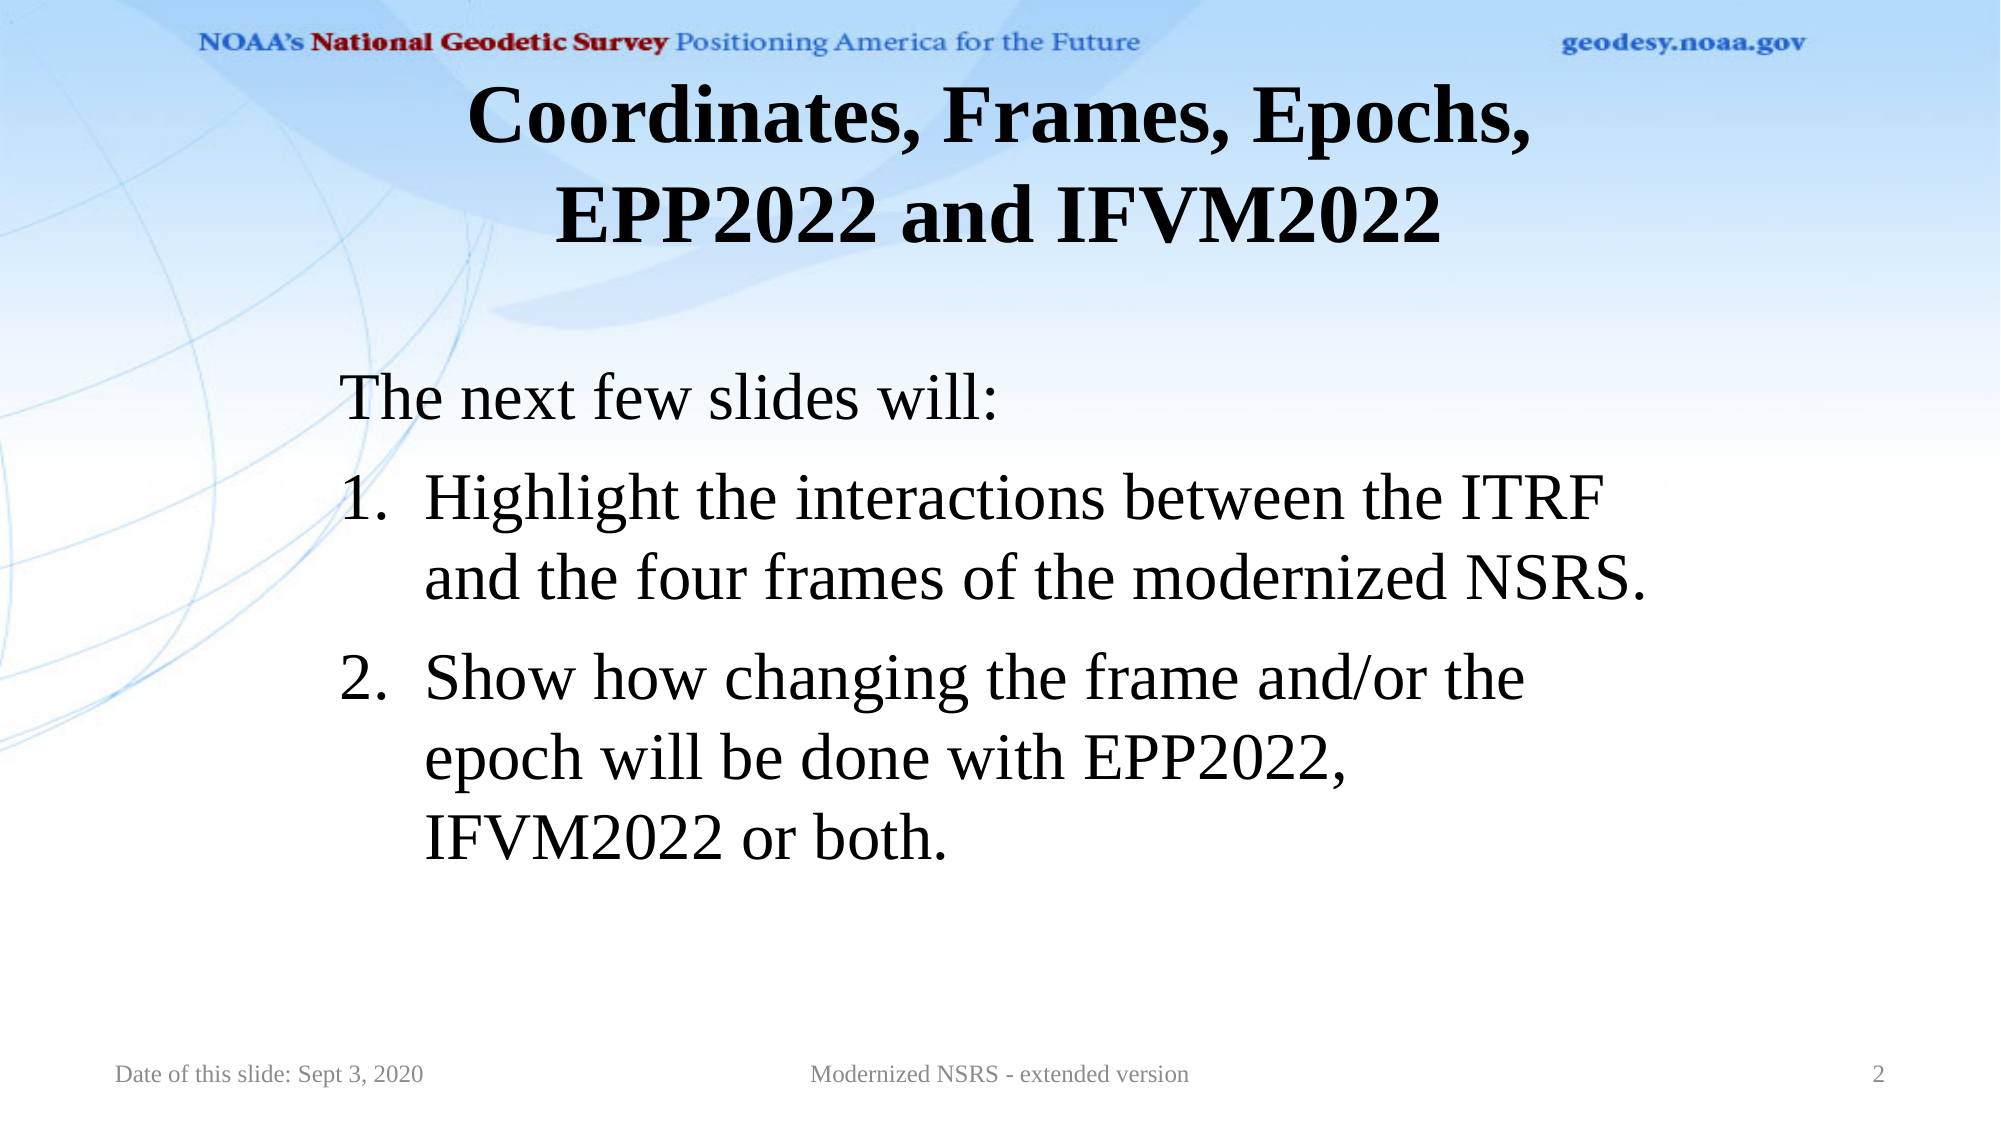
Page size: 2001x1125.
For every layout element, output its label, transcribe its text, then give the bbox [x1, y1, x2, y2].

title Coordinates, Frames, Epochs, EPP2022 and IFVM2022 [324, 65, 1675, 241]
slide_number 2 [1433, 1042, 1900, 1103]
picture [0, 0, 2001, 1125]
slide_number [99, 1042, 567, 1103]
list The next few slides will: Highlight the interactions between the ITRF and the four frames of the modernized NSRS. Show how changing the frame and/or the epoch will be done with EPP2022, IFVM2022 or both. [324, 241, 1675, 984]
footer Modernized NSRS - extended version [683, 1042, 1317, 1103]
